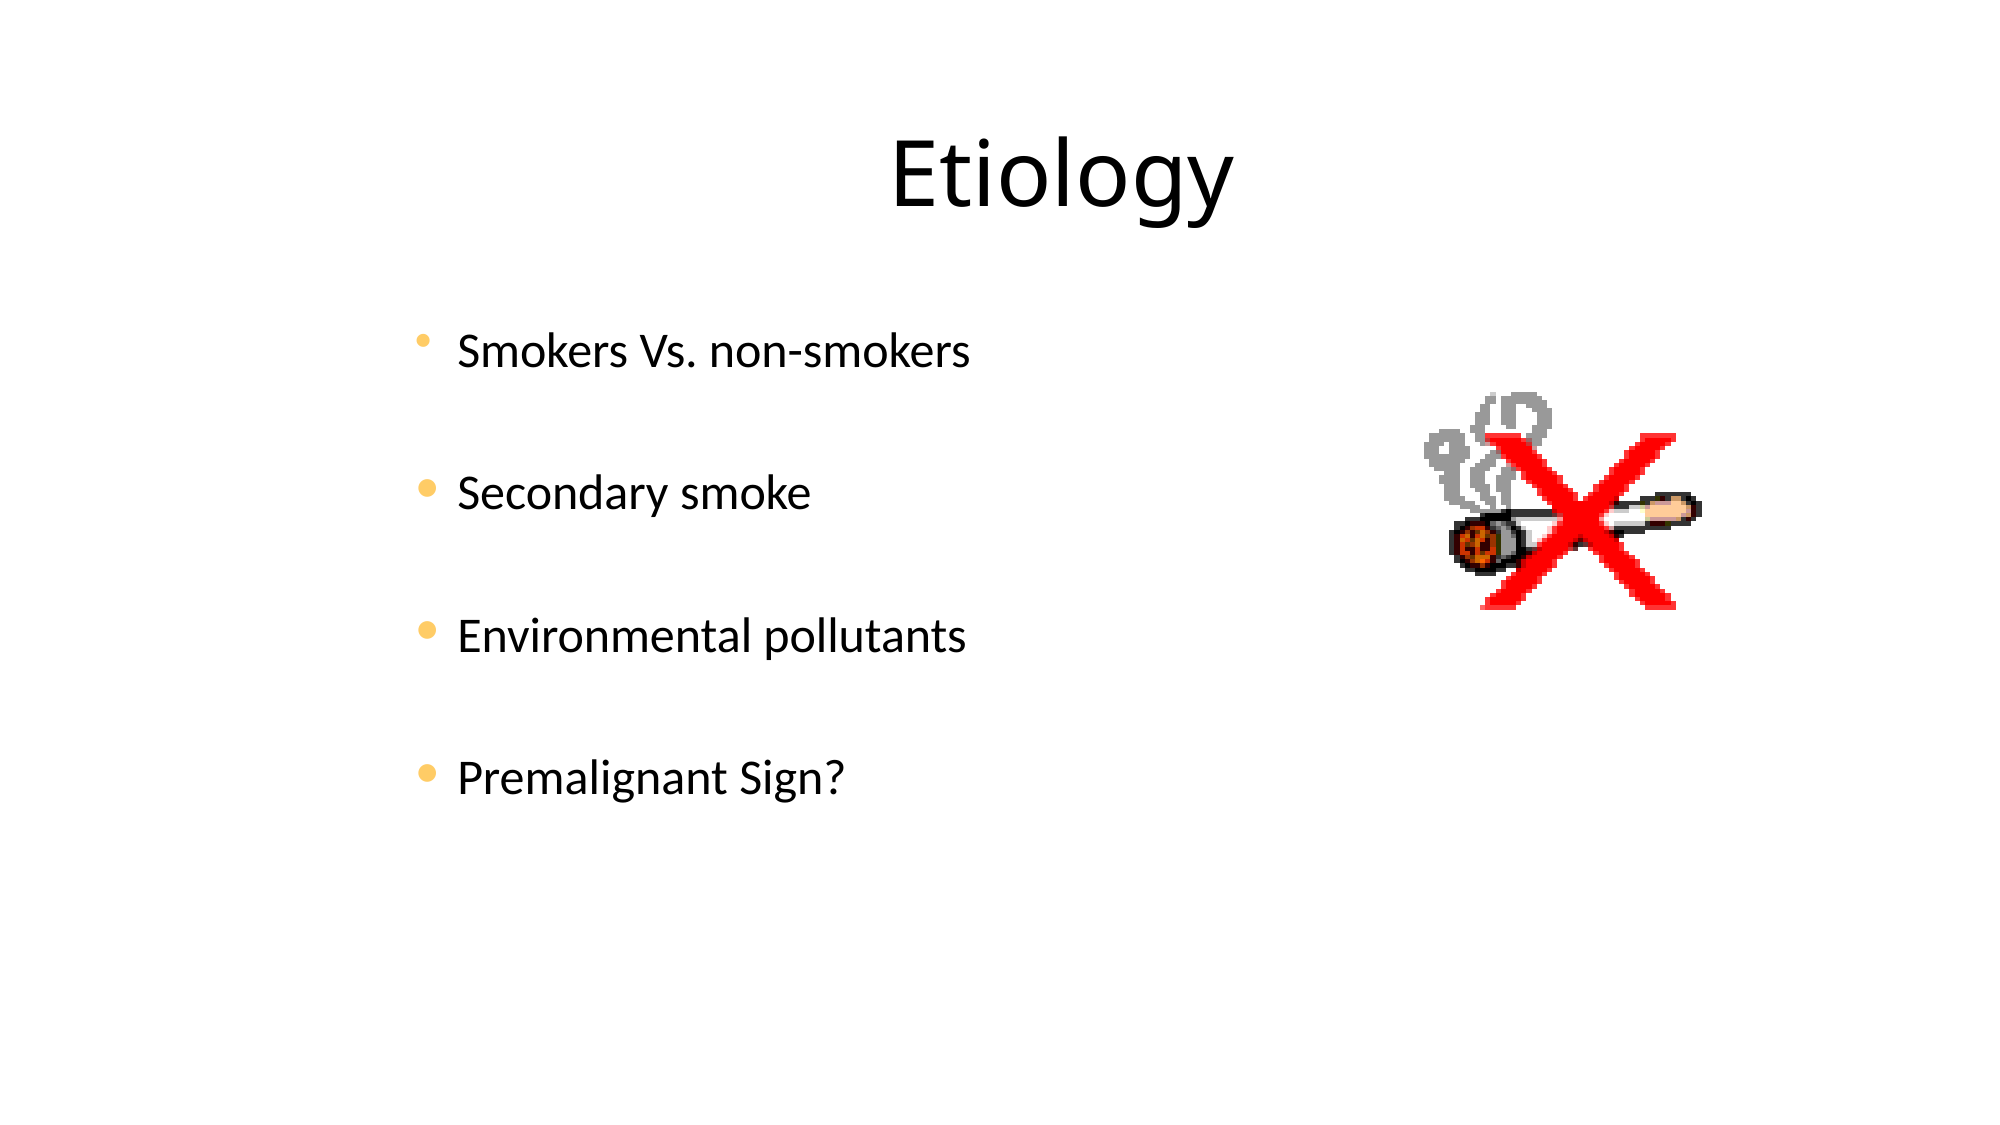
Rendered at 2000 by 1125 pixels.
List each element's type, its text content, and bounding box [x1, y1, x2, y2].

title Etiology [887, 35, 1243, 226]
picture [1424, 392, 1702, 610]
text_box Smokers Vs. non-smokers Secondary smoke Environmental pollutants Premalignant Sign? [413, 315, 1113, 805]
